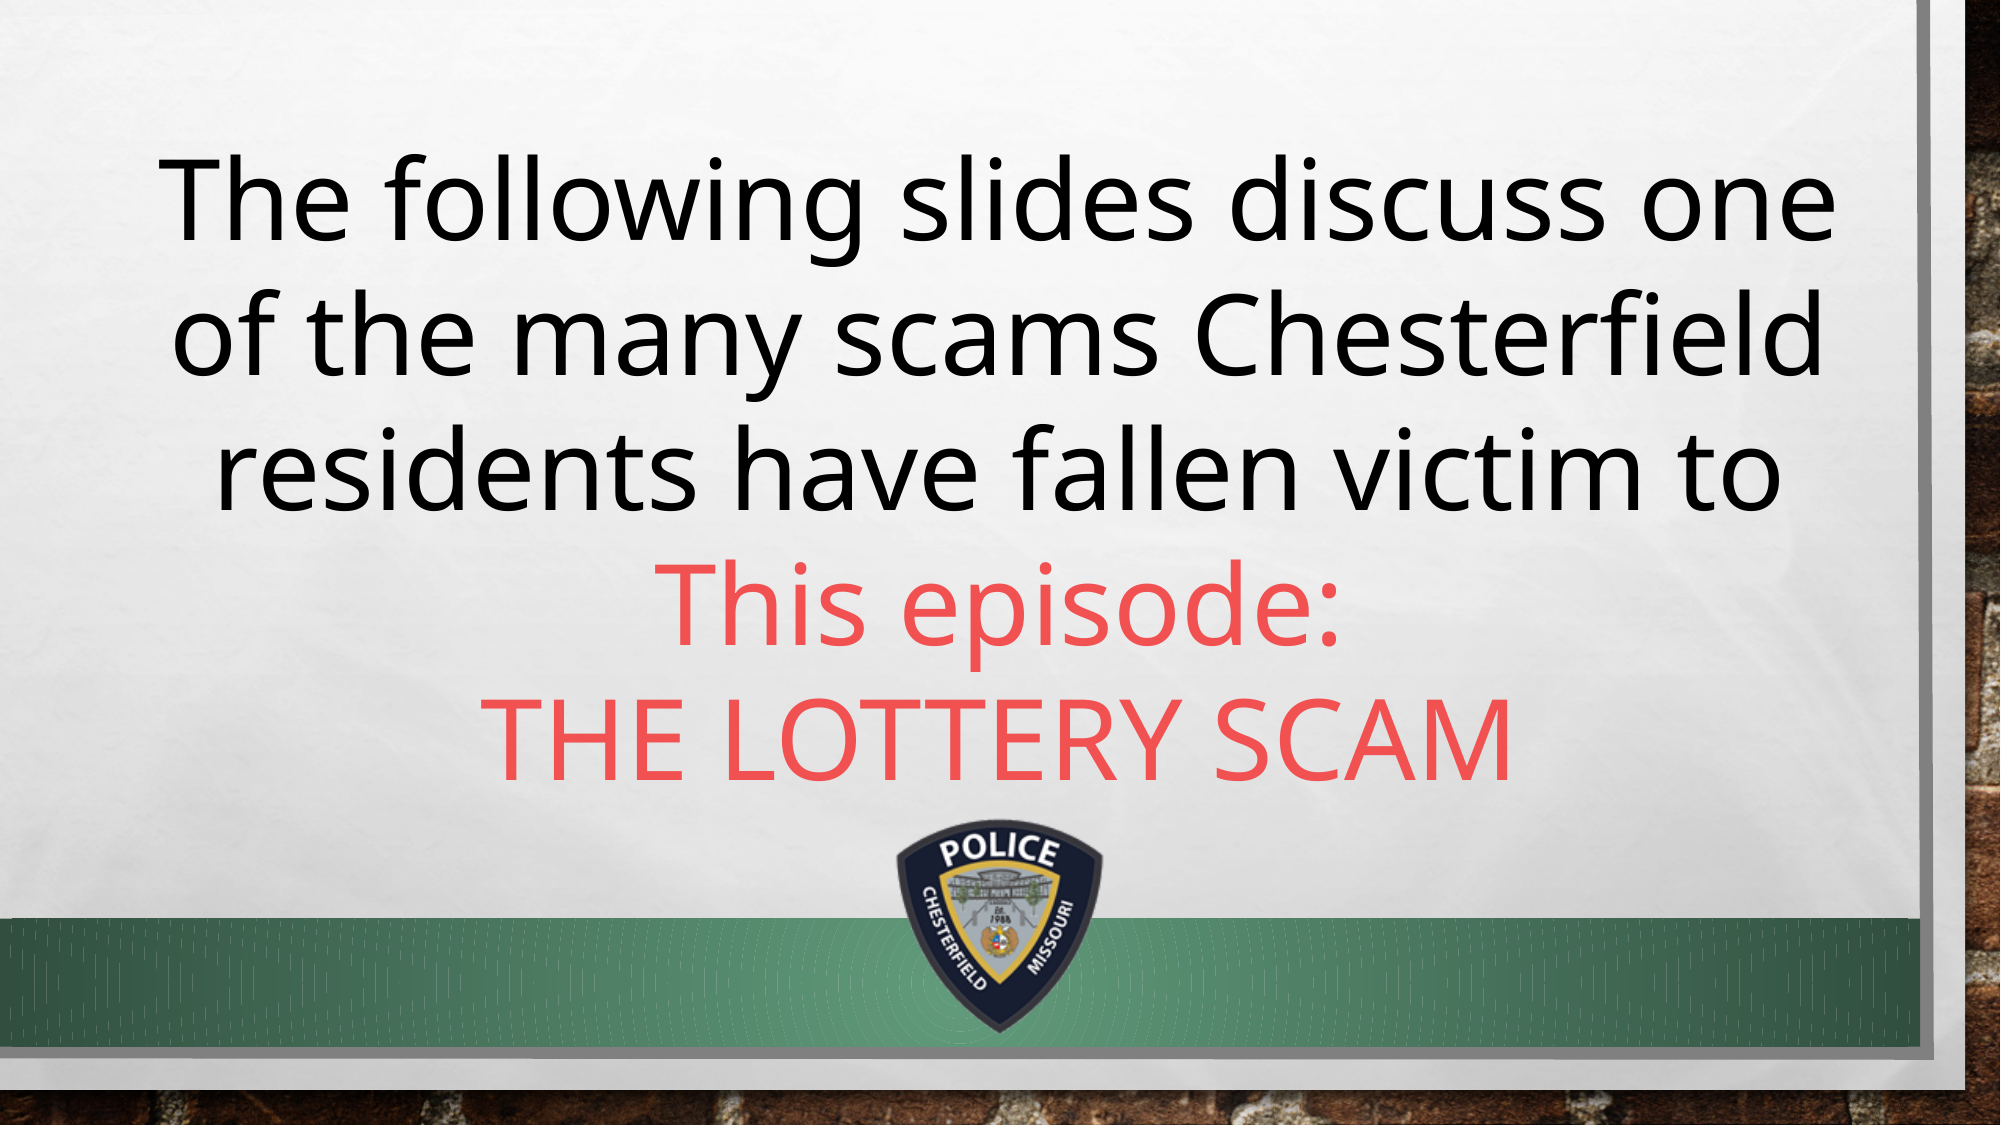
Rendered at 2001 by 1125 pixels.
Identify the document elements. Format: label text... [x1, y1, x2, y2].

text_box The following slides discuss one of the many scams Chesterfield residents have fallen victim to This episode: THE LOTTERY SCAM [120, 120, 1880, 811]
picture [0, 0, 2000, 1125]
picture [890, 817, 1110, 1037]
